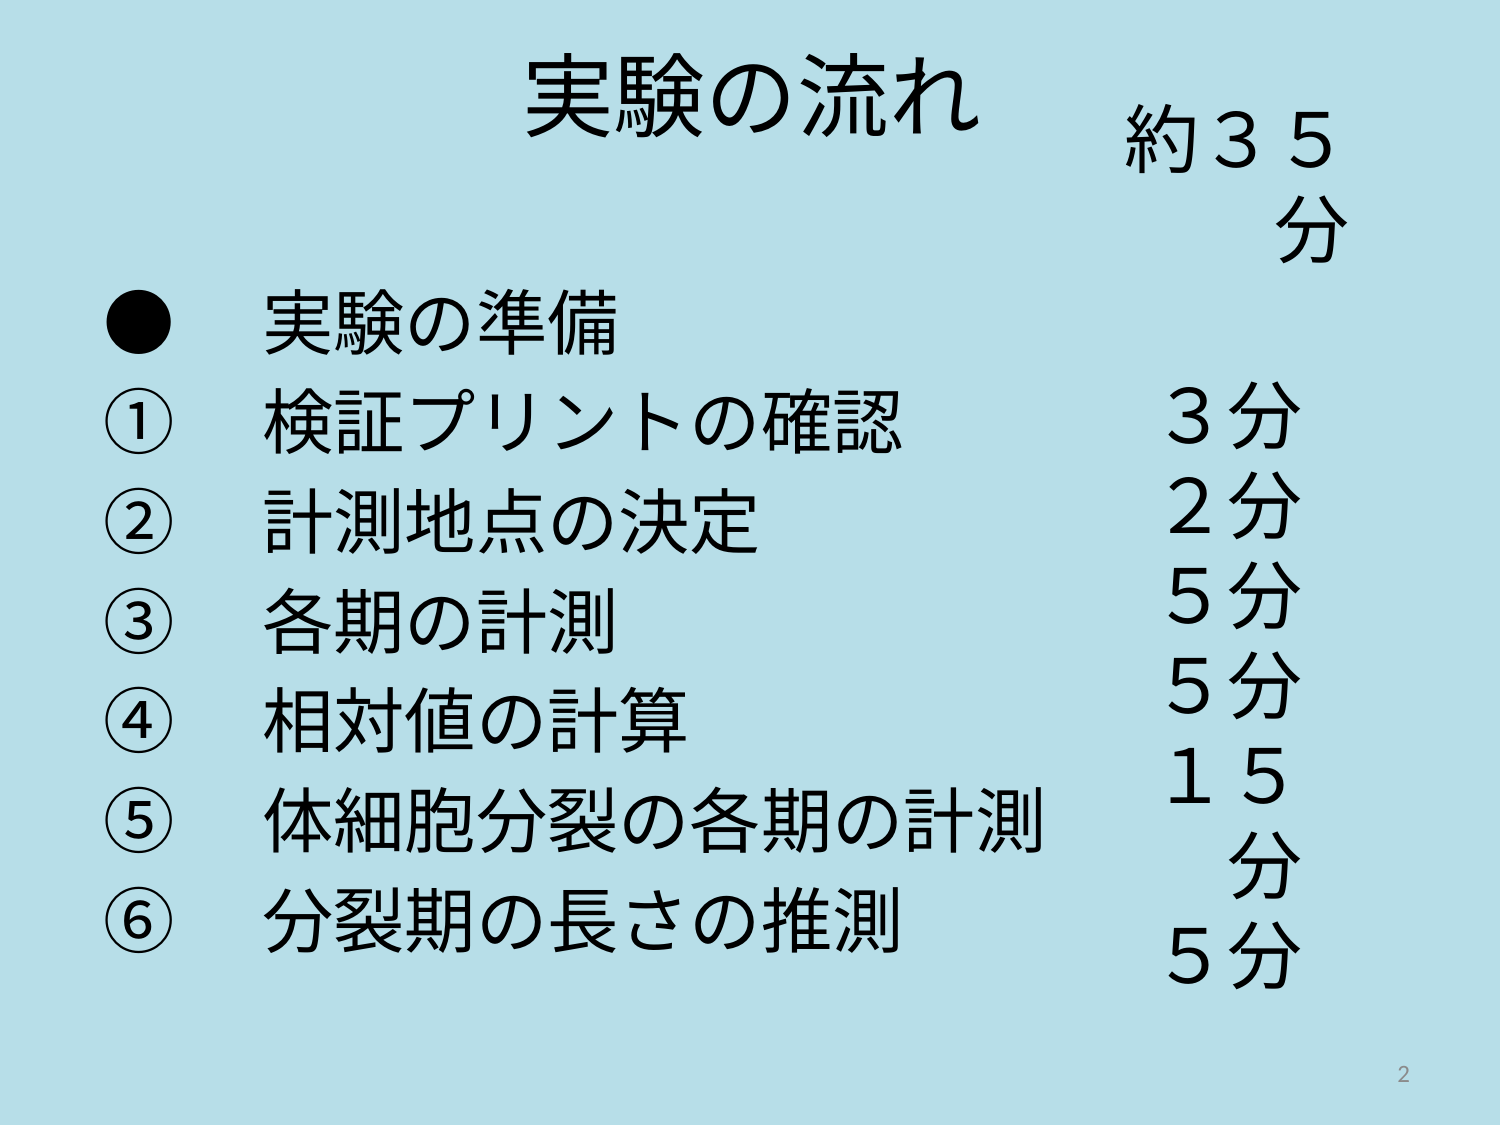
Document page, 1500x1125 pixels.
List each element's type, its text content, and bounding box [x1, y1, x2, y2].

slide_number 2 [1074, 1042, 1425, 1103]
title 実験の流れ [76, 0, 1427, 188]
text_box ３分 ２分 ５分 ５分 １５分 ５分 [1105, 361, 1318, 1007]
list ● 実験の準備 ① 検証プリントの確認 ② 計測地点の決定 ③ 各期の計測 ④ 相対値の計算 ⑤ 体細胞分裂の各期の計測 ⑥ 分裂期の長さの推測 [88, 270, 1188, 973]
text_box 約３５分 [1068, 85, 1365, 281]
